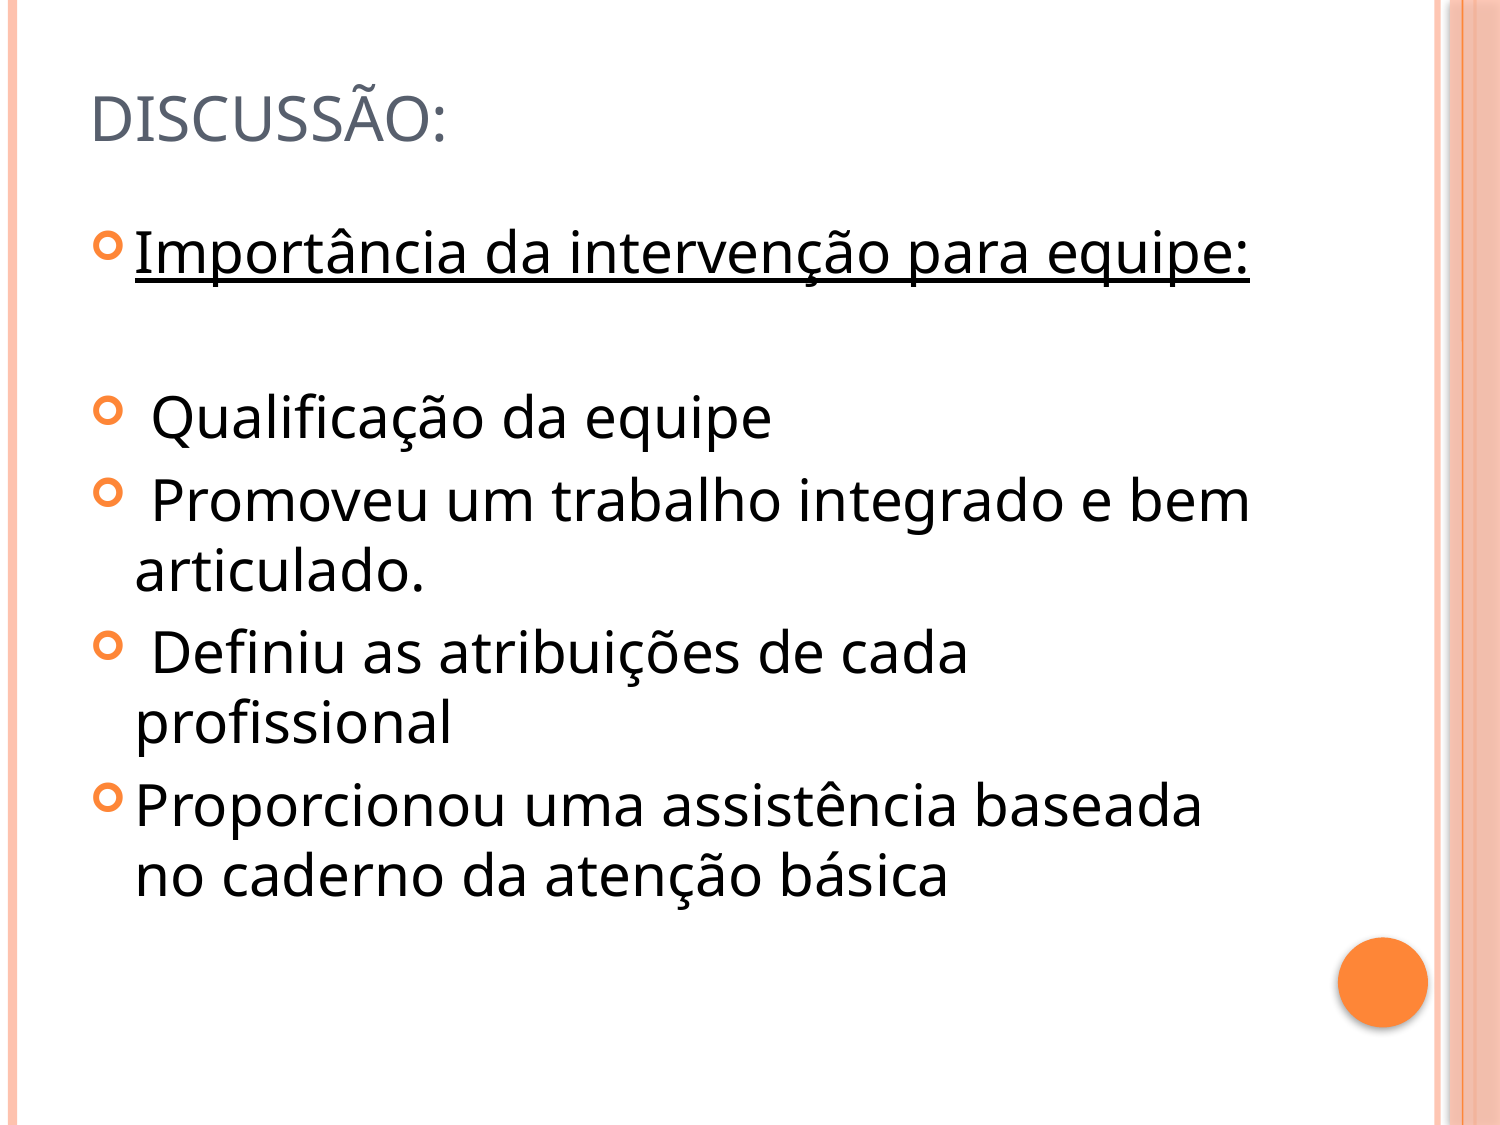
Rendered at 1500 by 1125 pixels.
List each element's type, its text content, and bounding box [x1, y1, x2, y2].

list Importância da intervenção para equipe: Qualificação da equipe Promoveu um trabalho integrado e bem articulado. Definiu as atribuições de cada profissional Proporcionou uma assistência baseada no caderno da atenção básica [75, 208, 1300, 1062]
title DISCUSSÃO: [75, 45, 1300, 161]
